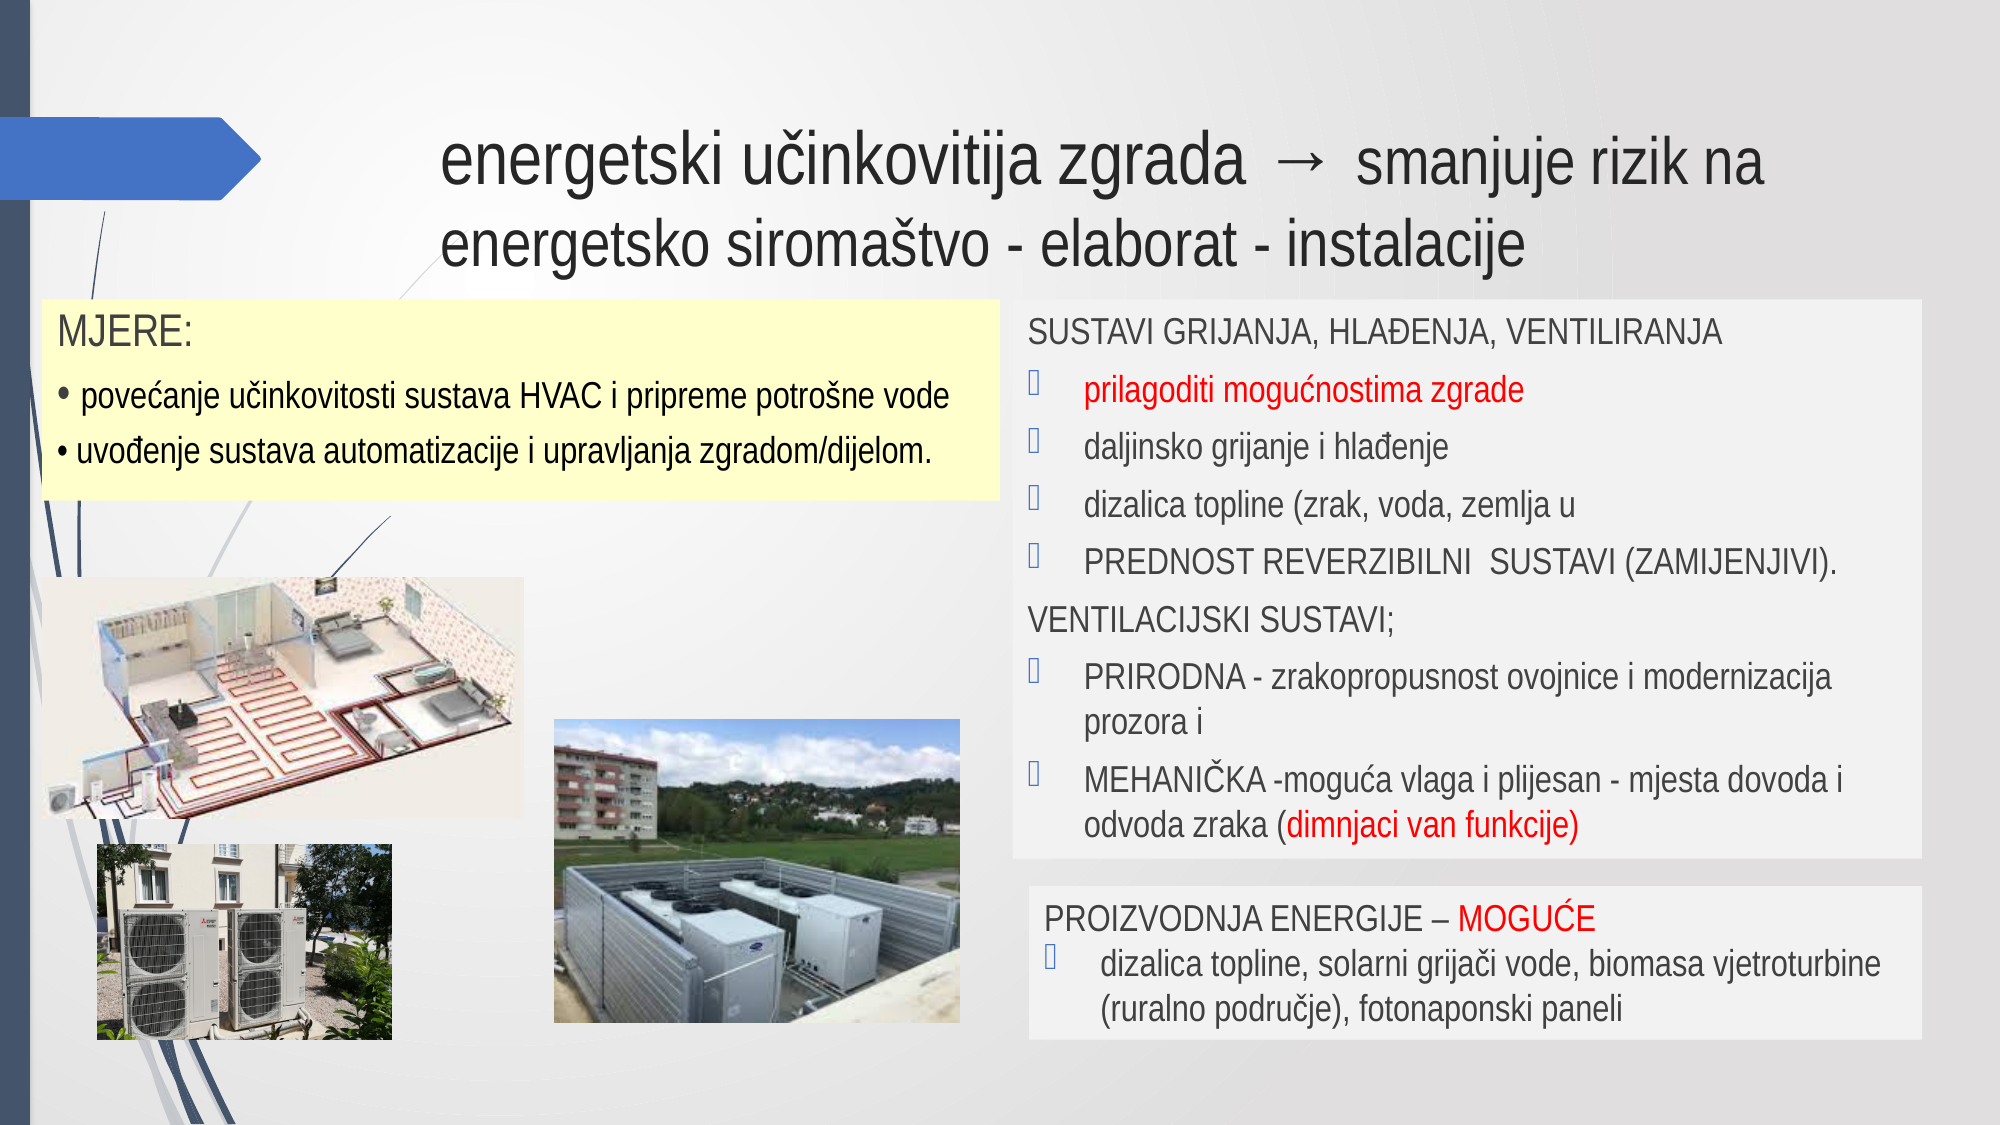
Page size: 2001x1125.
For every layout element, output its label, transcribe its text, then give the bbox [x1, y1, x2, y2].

picture [97, 844, 393, 1041]
picture [41, 577, 525, 819]
list SUSTAVI GRIJANJA, HLAĐENJA, VENTILIRANJA prilagoditi mogućnostima zgrade daljinsko grijanje i hlađenje dizalica topline (zrak, voda, zemlja u PREDNOST REVERZIBILNI SUSTAVI (ZAMIJENJIVI). VENTILACIJSKI SUSTAVI; PRIRODNA - zrakopropusnost ovojnice i modernizacija prozora i MEHANIČKA -moguća vlaga i plijesan - mjesta dovoda i odvoda zraka (dimnjaci van funkcije) [1012, 299, 1922, 859]
text_box PROIZVODNJA ENERGIJE – MOGUĆE dizalica topline, solarni grijači vode, biomasa vjetroturbine (ruralno područje), fotonaponski paneli [1029, 886, 1923, 1040]
text_box MJERE: • povećanje učinkovitosti sustava HVAC i pripreme potrošne vode • uvođenje sustava automatizacije i upravljanja zgradom/dijelom. [42, 299, 1000, 501]
picture [554, 719, 960, 1023]
title energetski učinkovitija zgrada → smanjuje rizik na energetsko siromaštvo - elaborat - instalacije [425, 102, 1888, 313]
